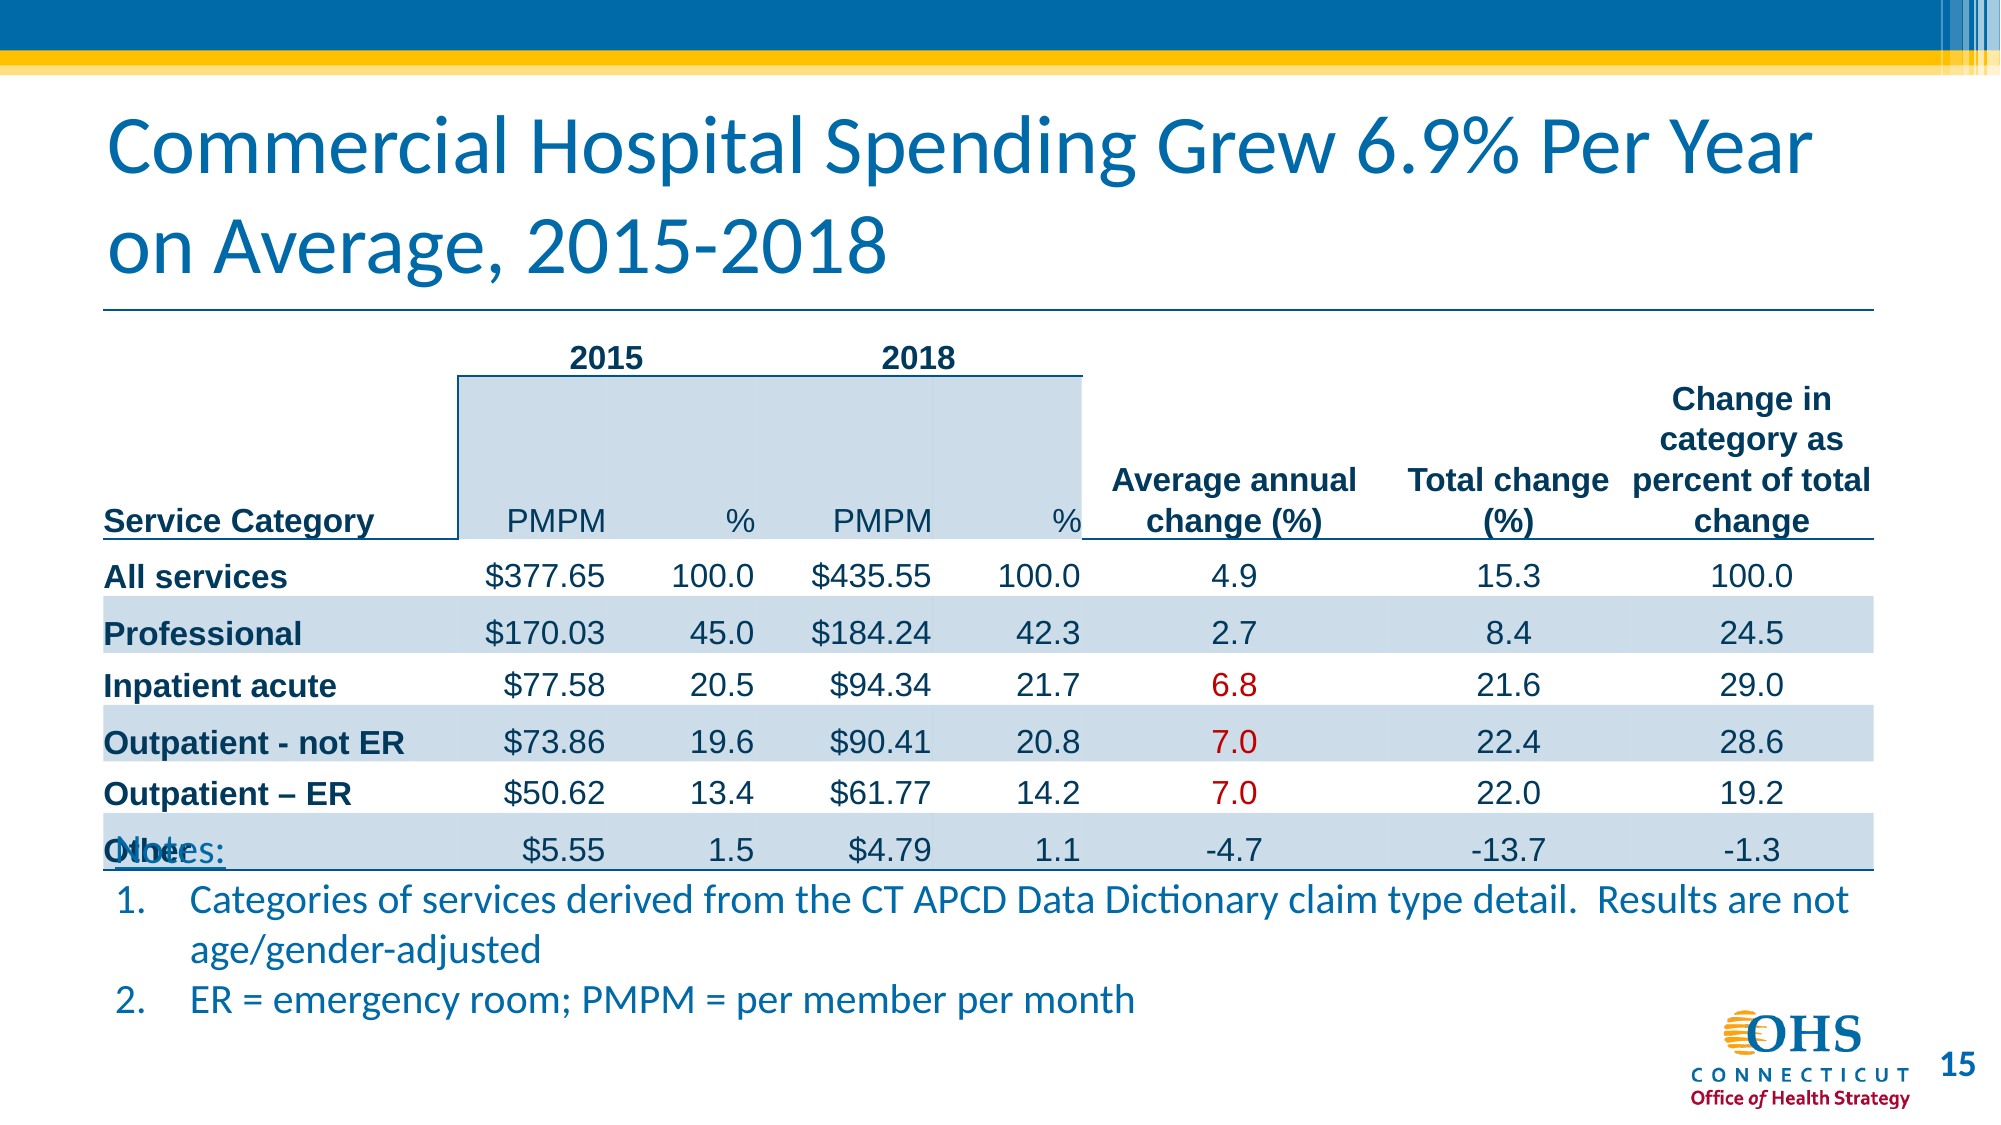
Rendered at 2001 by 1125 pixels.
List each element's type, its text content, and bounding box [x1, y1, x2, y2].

title Commercial Hospital Spending Grew 6.9% Per Year on Average, 2015-2018 [99, 102, 1901, 279]
table_cell 13.4 [607, 761, 755, 813]
table_cell Professional [103, 596, 458, 653]
table_cell 21.7 [933, 653, 1082, 705]
table_cell 6.8 [1082, 653, 1387, 705]
table_cell 24.5 [1630, 596, 1874, 653]
table_cell 8.4 [1387, 596, 1630, 653]
table_header Service Category [103, 311, 458, 538]
table_cell 19.6 [607, 705, 755, 761]
table_header Total change (%) [1387, 311, 1630, 538]
table_cell 2.7 [1082, 596, 1387, 653]
table_cell $50.62 [458, 761, 607, 813]
text_box Notes: Categories of services derived from the CT APCD Data Dictionary claim type detail. Results are not age/gender-adjusted ER = emergency room; PMPM = per member per month [107, 814, 1886, 1030]
table_cell $94.34 [755, 653, 933, 705]
table_cell $77.58 [458, 653, 607, 705]
table_header 2015 [458, 311, 755, 375]
table_cell $170.03 [458, 596, 607, 653]
table_cell PMPM [755, 377, 933, 539]
table_cell 14.2 [933, 761, 1082, 813]
table_cell 100.0 [1630, 540, 1874, 596]
table_cell 20.8 [933, 705, 1082, 761]
table_cell 22.0 [1387, 761, 1630, 813]
table_cell % [607, 377, 755, 539]
table_cell 42.3 [933, 596, 1082, 653]
table_header 2018 [755, 311, 1082, 375]
table_cell $184.24 [755, 596, 933, 653]
table_header Change in category as percent of total change [1630, 311, 1874, 538]
table_cell 100.0 [933, 539, 1082, 596]
table_cell 100.0 [607, 539, 755, 596]
table_cell Outpatient – ER [103, 761, 458, 813]
slide_number 15 [1928, 1036, 1985, 1093]
table_cell All services [103, 540, 458, 596]
table_cell Outpatient - not ER [103, 705, 458, 761]
table_cell $377.65 [458, 539, 607, 596]
table_cell 19.2 [1630, 761, 1874, 813]
table_cell Other [103, 813, 458, 869]
table_cell $90.41 [755, 705, 933, 761]
table_cell 45.0 [607, 596, 755, 653]
table_cell 20.5 [607, 653, 755, 705]
picture [1691, 1010, 1910, 1109]
table_cell Inpatient acute [103, 653, 458, 705]
table_cell 21.6 [1387, 653, 1630, 705]
table_cell 29.0 [1630, 653, 1874, 705]
table_cell % [933, 377, 1082, 539]
table_cell $73.86 [458, 705, 607, 761]
table_cell 7.0 [1082, 705, 1387, 761]
table_cell 28.6 [1630, 705, 1874, 761]
table_cell $435.55 [755, 539, 933, 596]
table_cell 22.4 [1387, 705, 1630, 761]
table_header Average annual change (%) [1082, 311, 1387, 538]
table_cell $61.77 [755, 761, 933, 813]
table_cell PMPM [459, 377, 607, 539]
table_cell 15.3 [1387, 540, 1630, 596]
table_cell 4.9 [1082, 540, 1387, 596]
table_cell 7.0 [1082, 761, 1387, 813]
